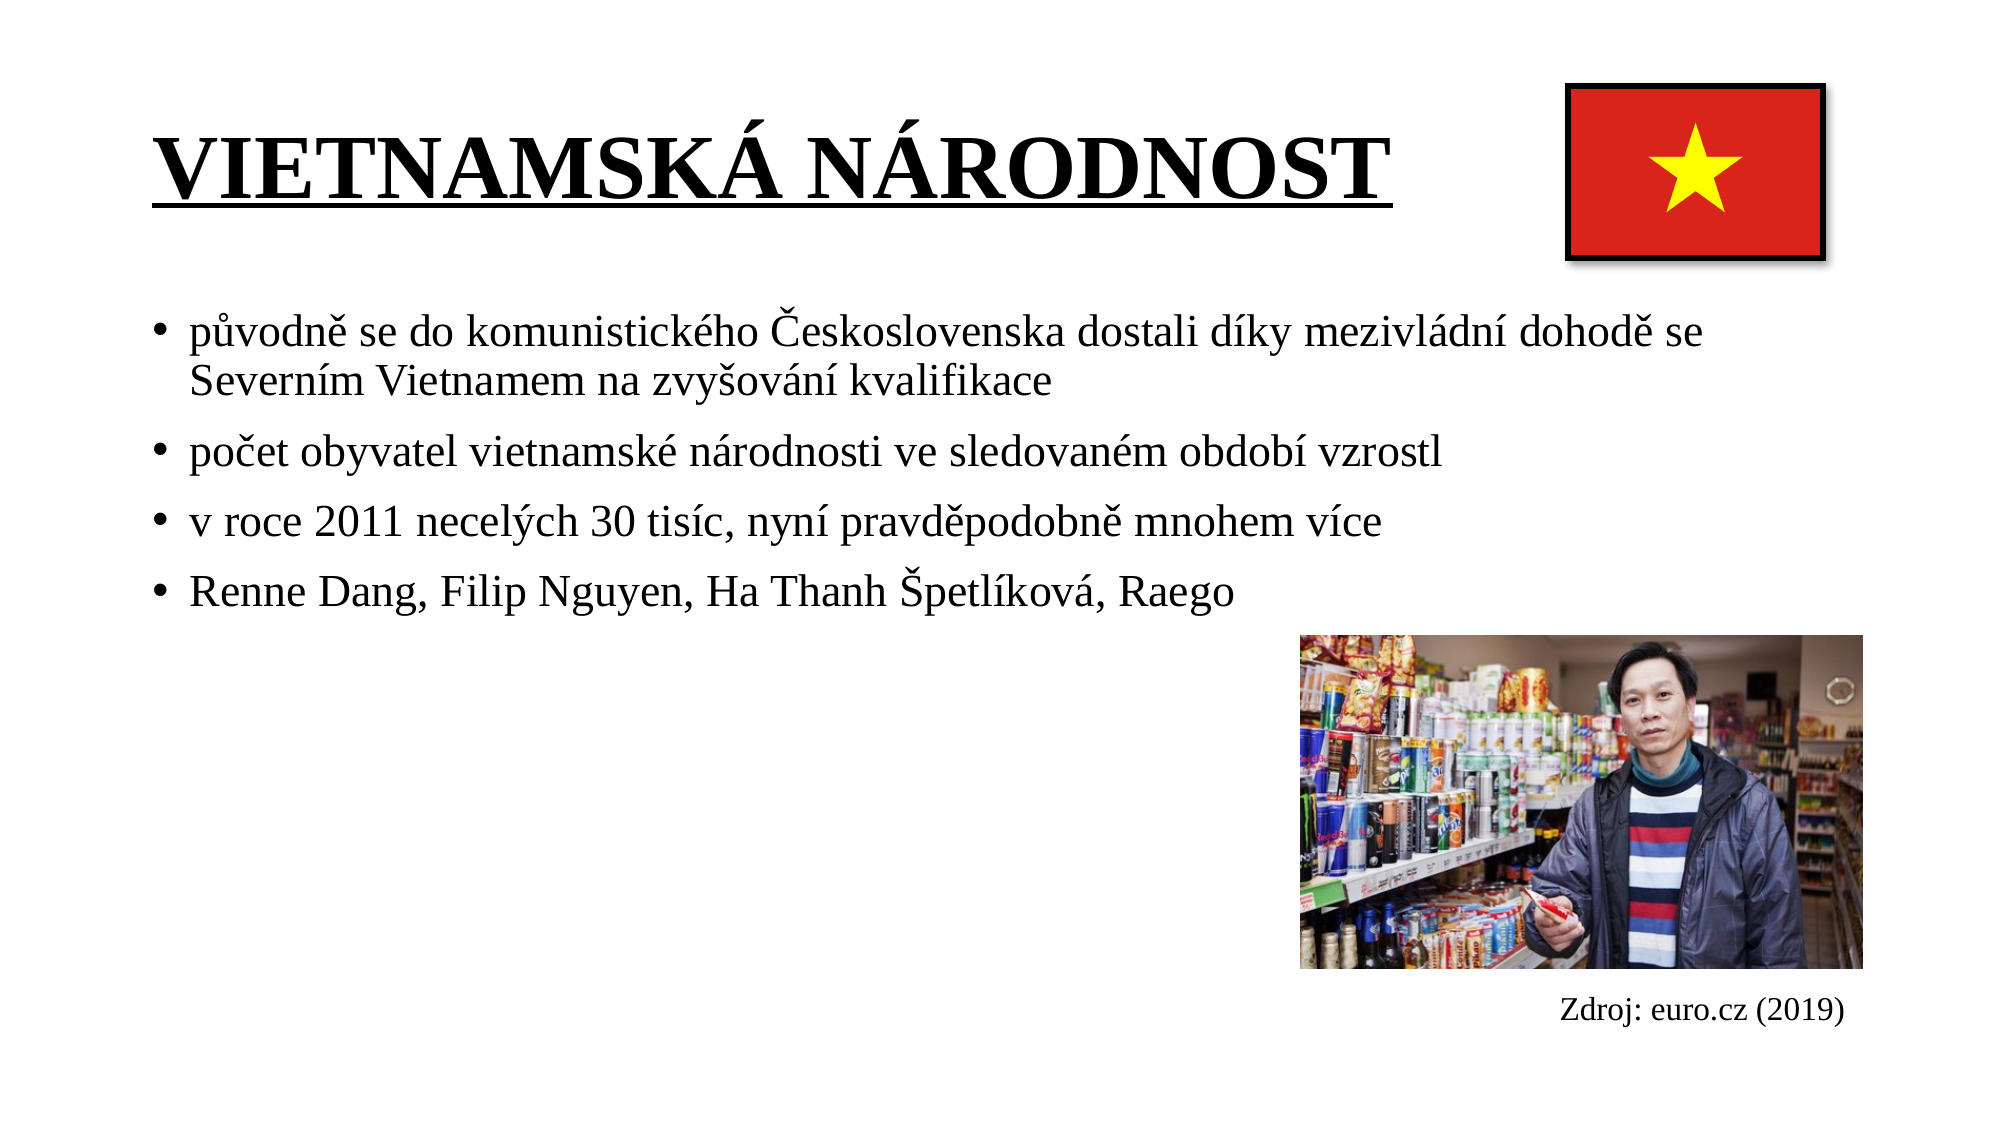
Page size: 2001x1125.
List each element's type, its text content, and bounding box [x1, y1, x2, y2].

title VIETNAMSKÁ NÁRODNOST [137, 59, 1863, 278]
text_box Zdroj: euro.cz (2019) [1544, 979, 1861, 1035]
picture [1571, 89, 1820, 255]
list původně se do komunistického Československa dostali díky mezivládní dohodě se Severním Vietnamem na zvyšování kvalifikace počet obyvatel vietnamské národnosti ve sledovaném období vzrostl v roce 2011 necelých 30 tisíc, nyní pravděpodobně mnohem více Renne Dang, Filip Nguyen, Ha Thanh Špetlíková, Raego [137, 299, 1863, 1014]
picture [1300, 635, 1863, 969]
